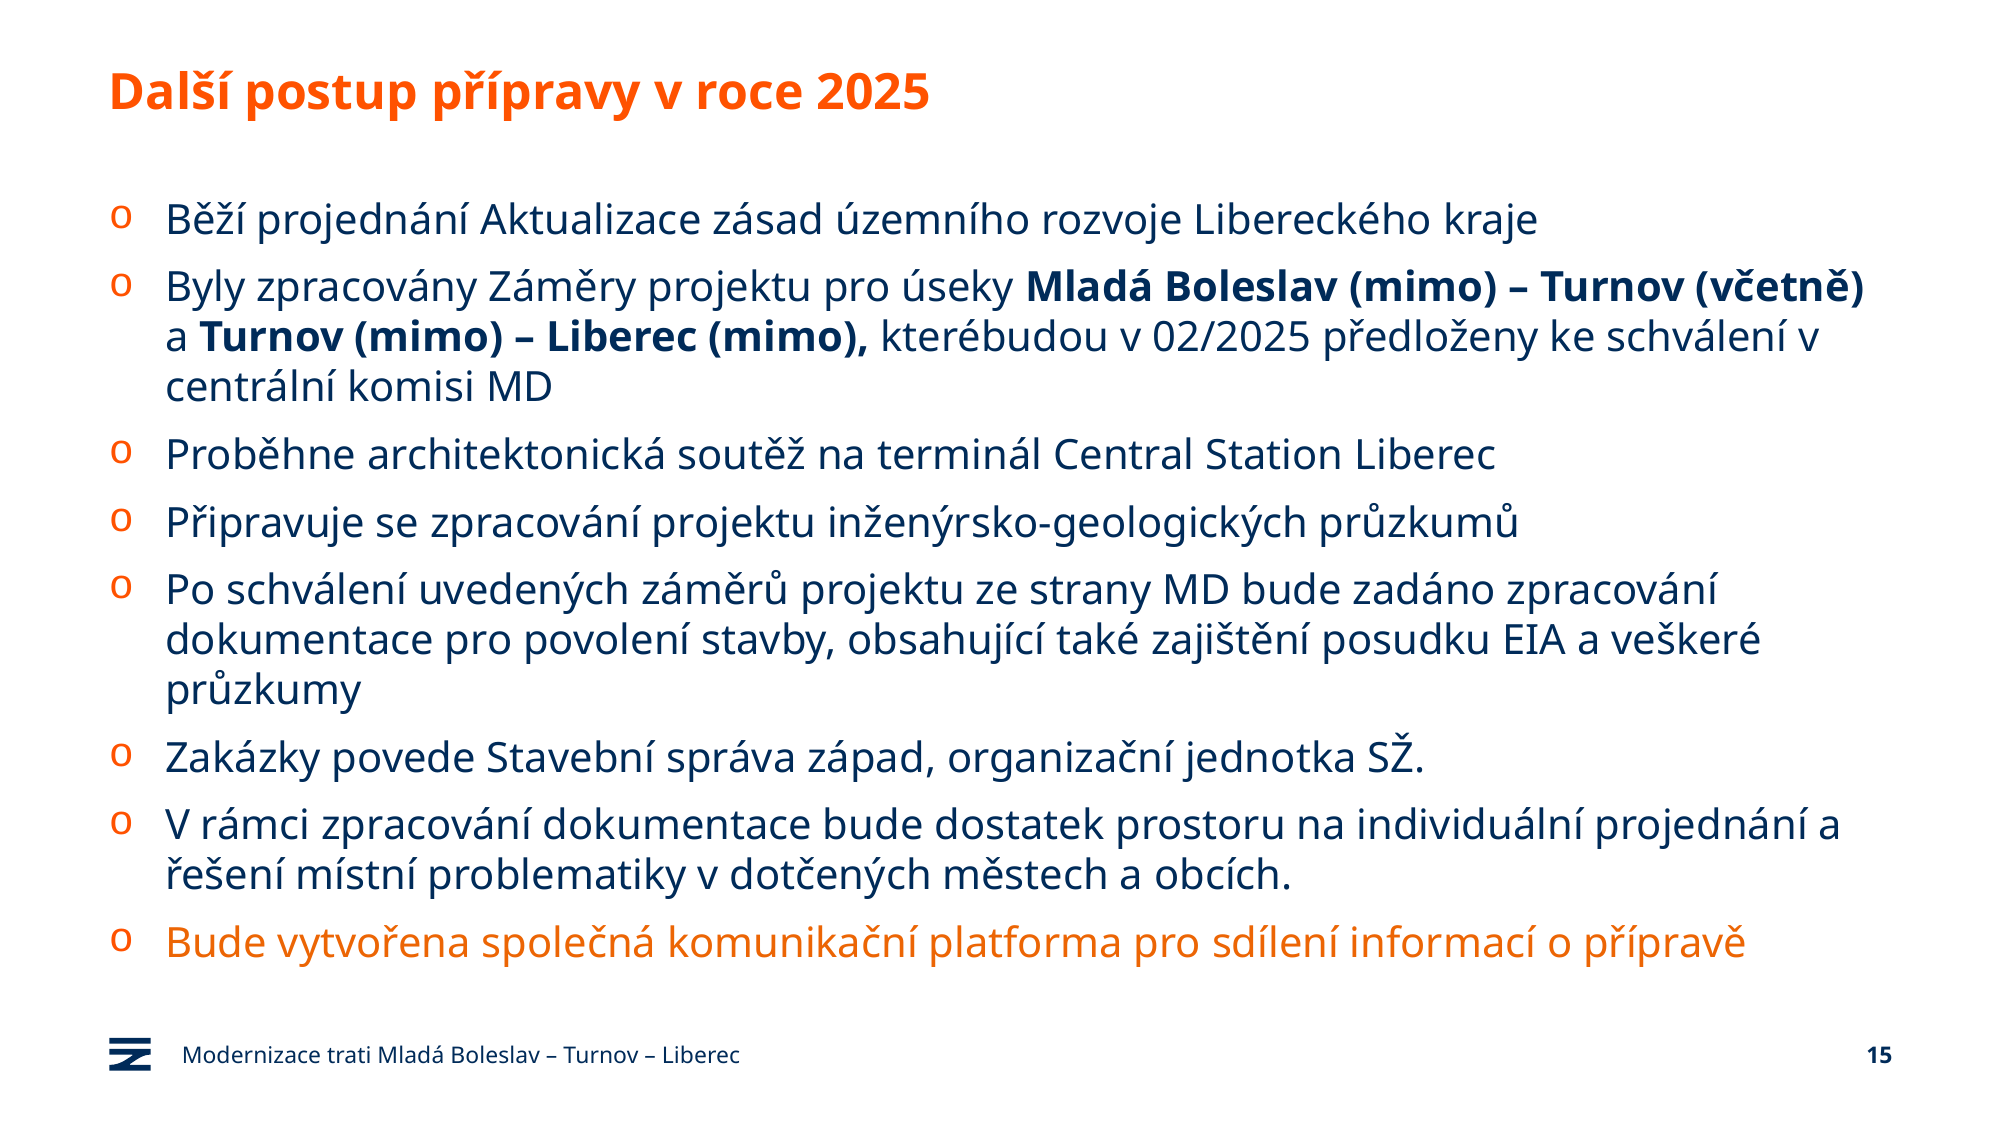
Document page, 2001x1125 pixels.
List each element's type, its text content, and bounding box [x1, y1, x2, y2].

footer Modernizace trati Mladá Boleslav – Turnov – Liberec [181, 1037, 1438, 1075]
list Běží projednání Aktualizace zásad územního rozvoje Libereckého kraje Byly zpracovány Záměry projektu pro úseky Mladá Boleslav (mimo) – Turnov (včetně) a Turnov (mimo) – Liberec (mimo), kterébudou v 02/2025 předloženy ke schválení v centrální komisi MD Proběhne architektonická soutěž na terminál Central Station Liberec Připravuje se zpracování projektu inženýrsko-geologických průzkumů Po schválení uvedených záměrů projektu ze strany MD bude zadáno zpracování dokumentace pro povolení stavby, obsahující také zajištění posudku EIA a veškeré průzkumy Zakázky povede Stavební správa západ, organizační jednotka SŽ. V rámci zpracování dokumentace bude dostatek prostoru na individuální projednání a řešení místní problematiky v dotčených městech a obcích. Bude vytvořena společná komunikační platforma pro sdílení informací o přípravě [108, 192, 1893, 973]
title Další postup přípravy v roce 2025 [108, 59, 1893, 150]
slide_number 15 [1787, 1037, 1893, 1075]
